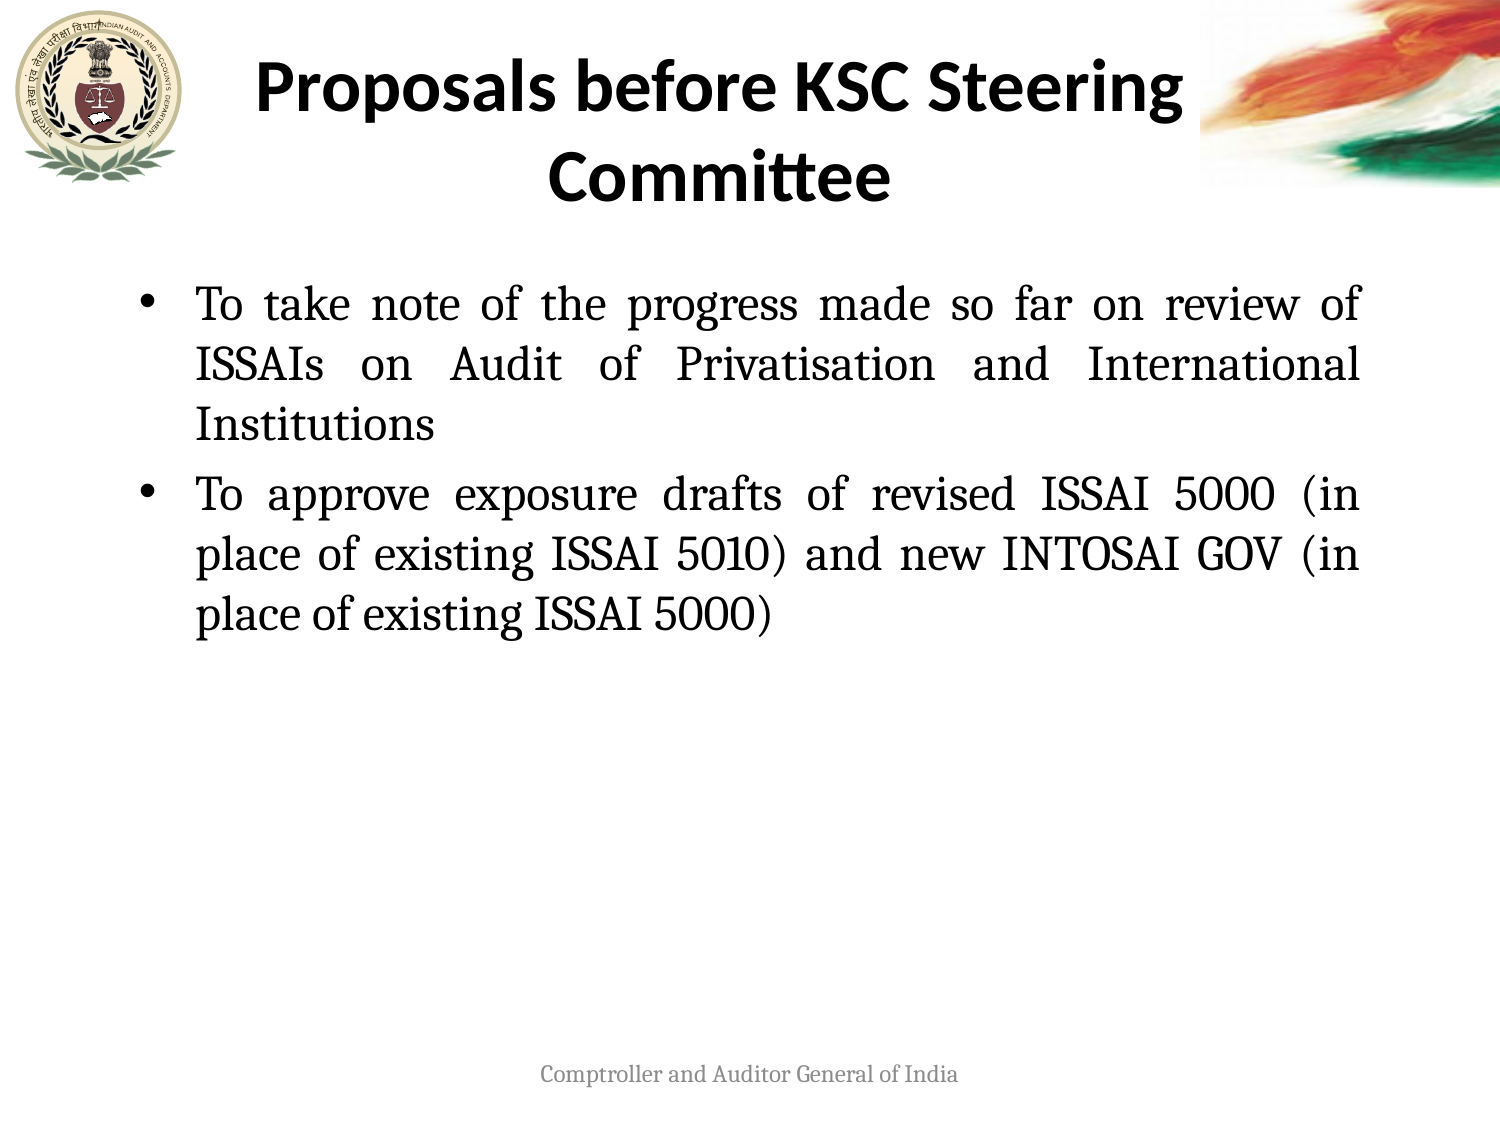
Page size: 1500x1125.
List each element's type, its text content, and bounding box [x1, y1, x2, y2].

picture [1200, 0, 1500, 188]
title Proposals before KSC Steering Committee [194, 45, 1247, 209]
footer Comptroller and Auditor General of India [512, 1042, 988, 1103]
picture [72, 80, 127, 136]
list To take note of the progress made so far on review of ISSAIs on Audit of Privatisation and International Institutions To approve exposure drafts of revised ISSAI 5000 (in place of existing ISSAI 5010) and new INTOSAI GOV (in place of existing ISSAI 5000) [123, 262, 1376, 1005]
